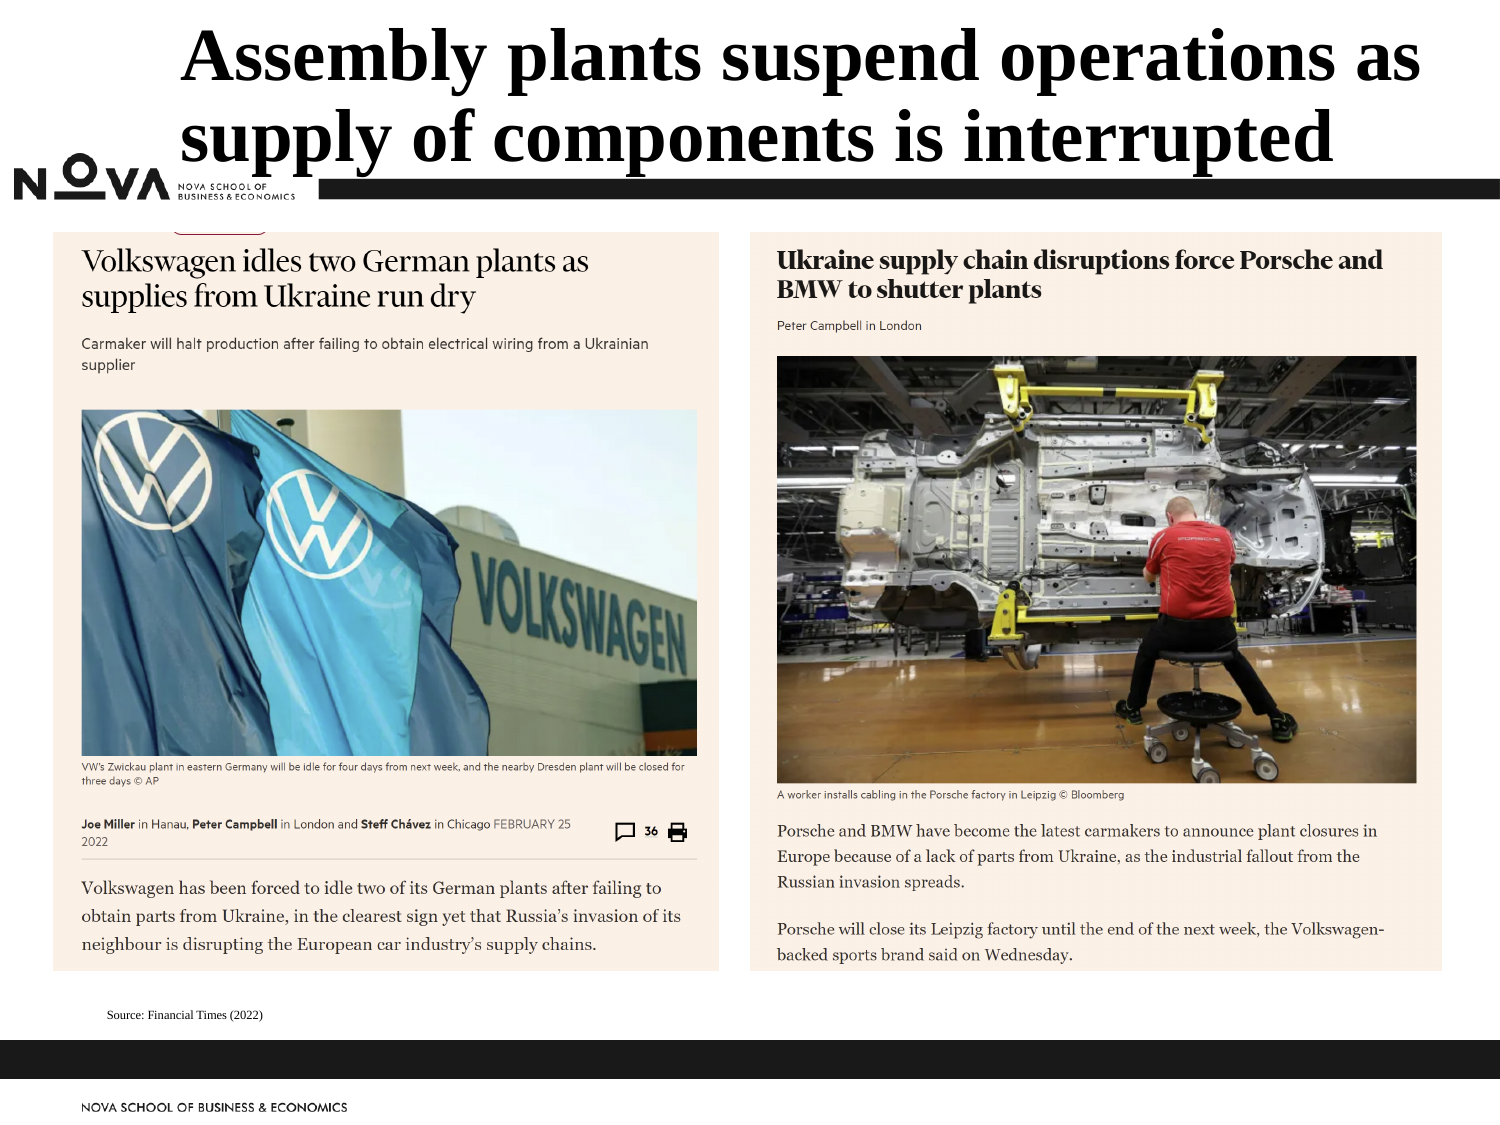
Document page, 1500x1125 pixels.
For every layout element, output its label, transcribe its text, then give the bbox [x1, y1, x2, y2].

title Assembly plants suspend operations as supply of components is interrupted [165, 8, 1500, 169]
picture [0, 1040, 1500, 1112]
picture [749, 232, 1442, 971]
text_box Source: Financial Times (2022) [95, 1002, 387, 1028]
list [53, 232, 719, 971]
picture [14, 153, 1500, 200]
